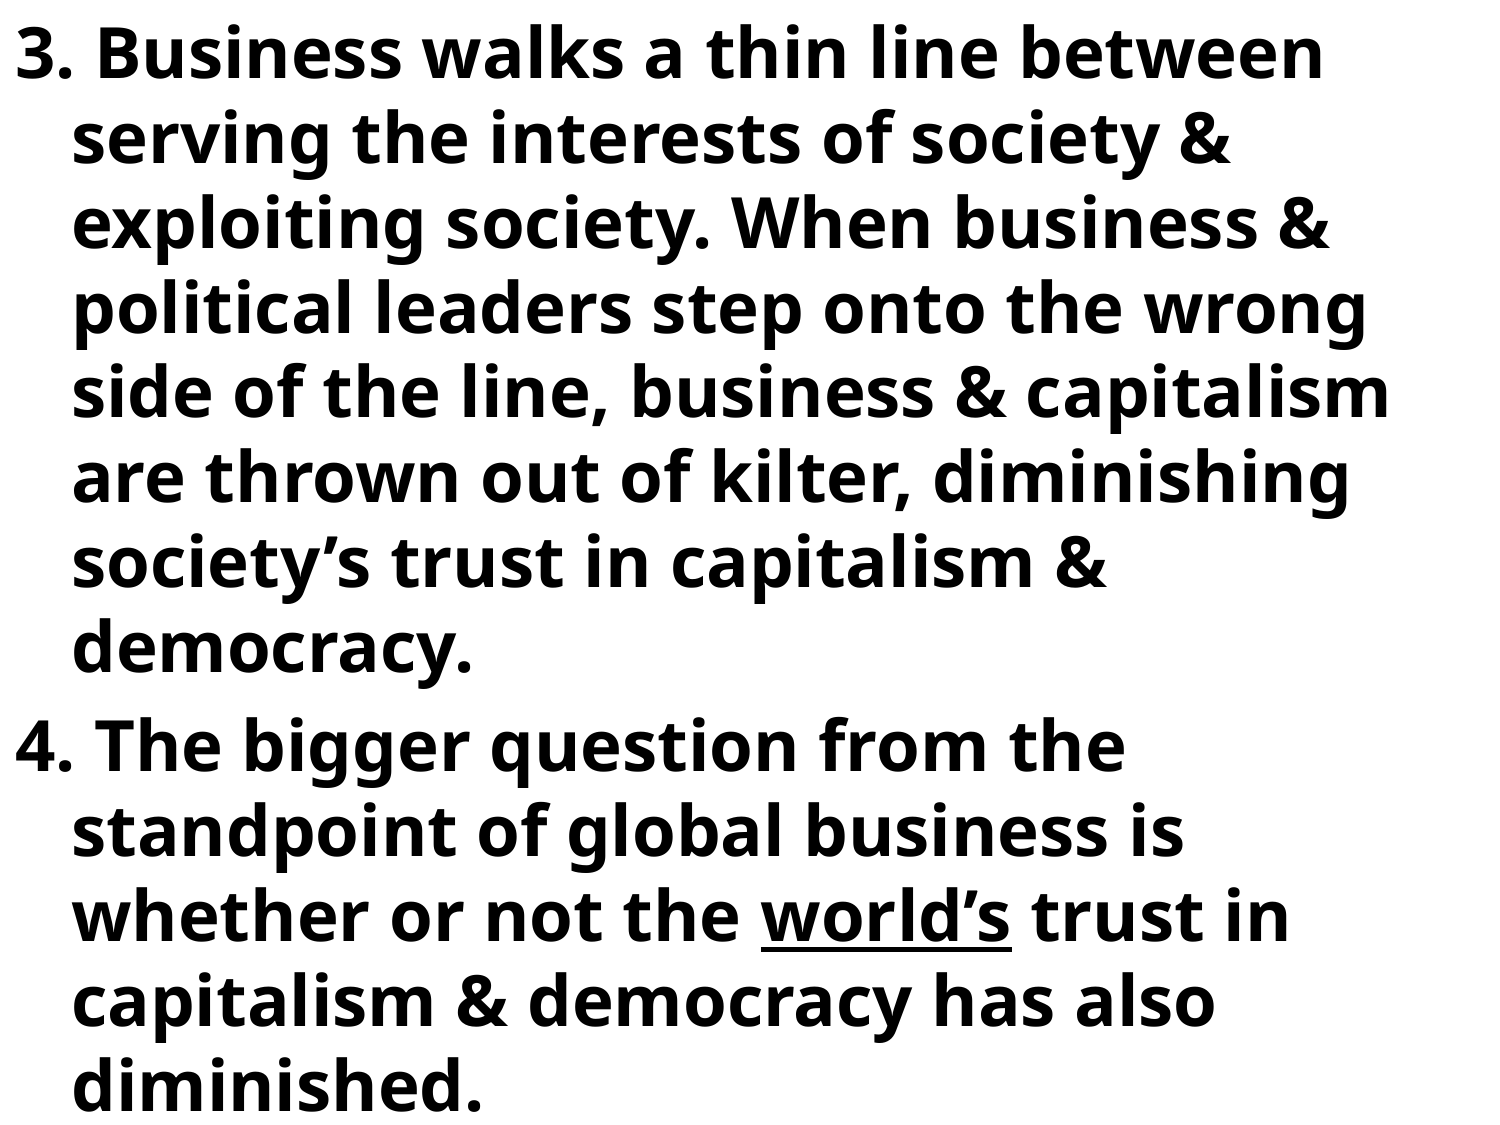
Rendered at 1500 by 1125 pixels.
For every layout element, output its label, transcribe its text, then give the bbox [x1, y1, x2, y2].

list 3. Business walks a thin line between serving the interests of society & exploiting society. When business & political leaders step onto the wrong side of the line, business & capitalism are thrown out of kilter, diminishing society’s trust in capitalism & democracy. 4. The bigger question from the standpoint of global business is whether or not the world’s trust in capitalism & democracy has also diminished. [0, 0, 1500, 1125]
